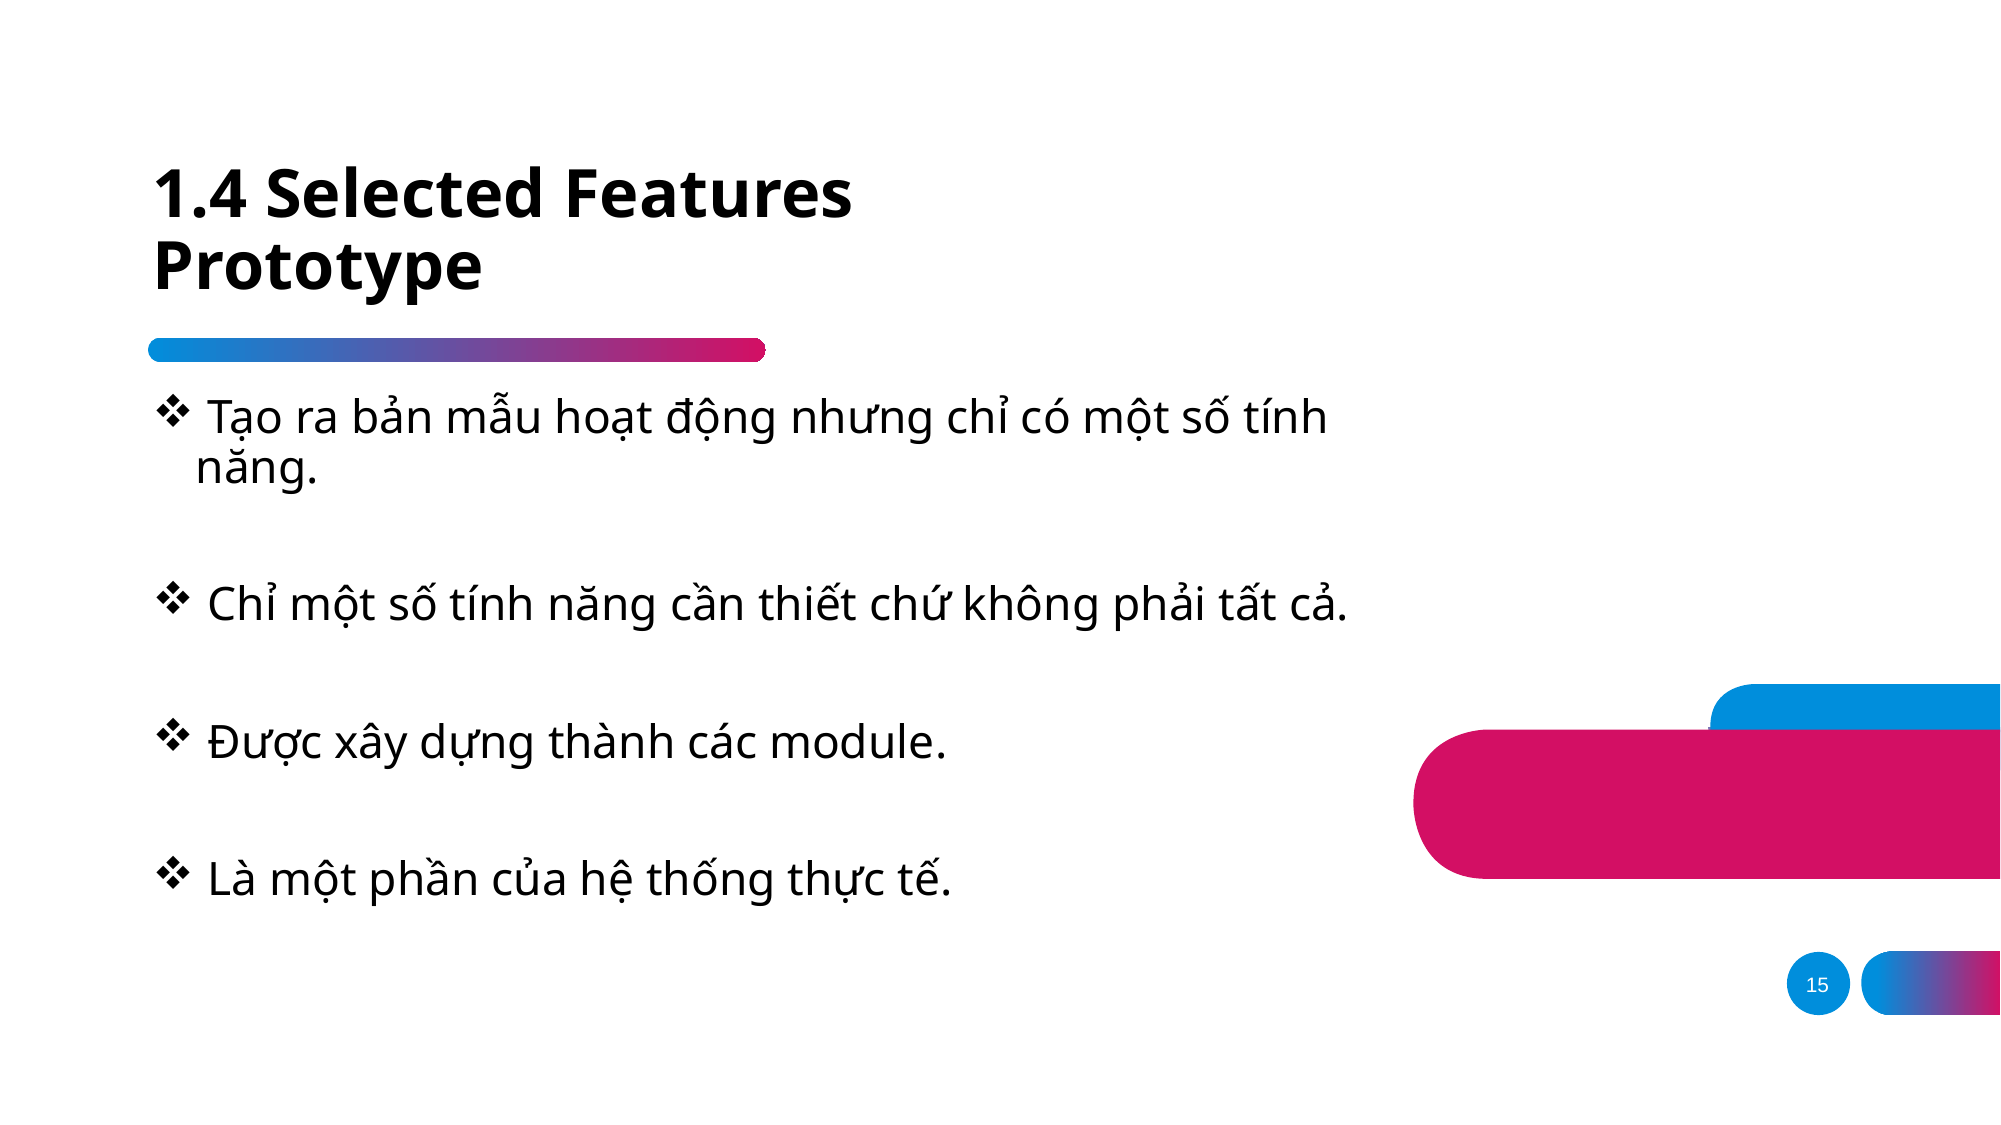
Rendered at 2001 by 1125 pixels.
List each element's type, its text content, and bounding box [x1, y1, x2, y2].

title 1.4 Selected Features Prototype [137, 75, 1098, 312]
list Tạo ra bản mẫu hoạt động nhưng chỉ có một số tính năng. Chỉ một số tính năng cần thiết chứ không phải tất cả. Được xây dựng thành các module. Là một phần của hệ thống thực tế. [137, 386, 1376, 963]
slide_number 15 [1772, 954, 1863, 1015]
